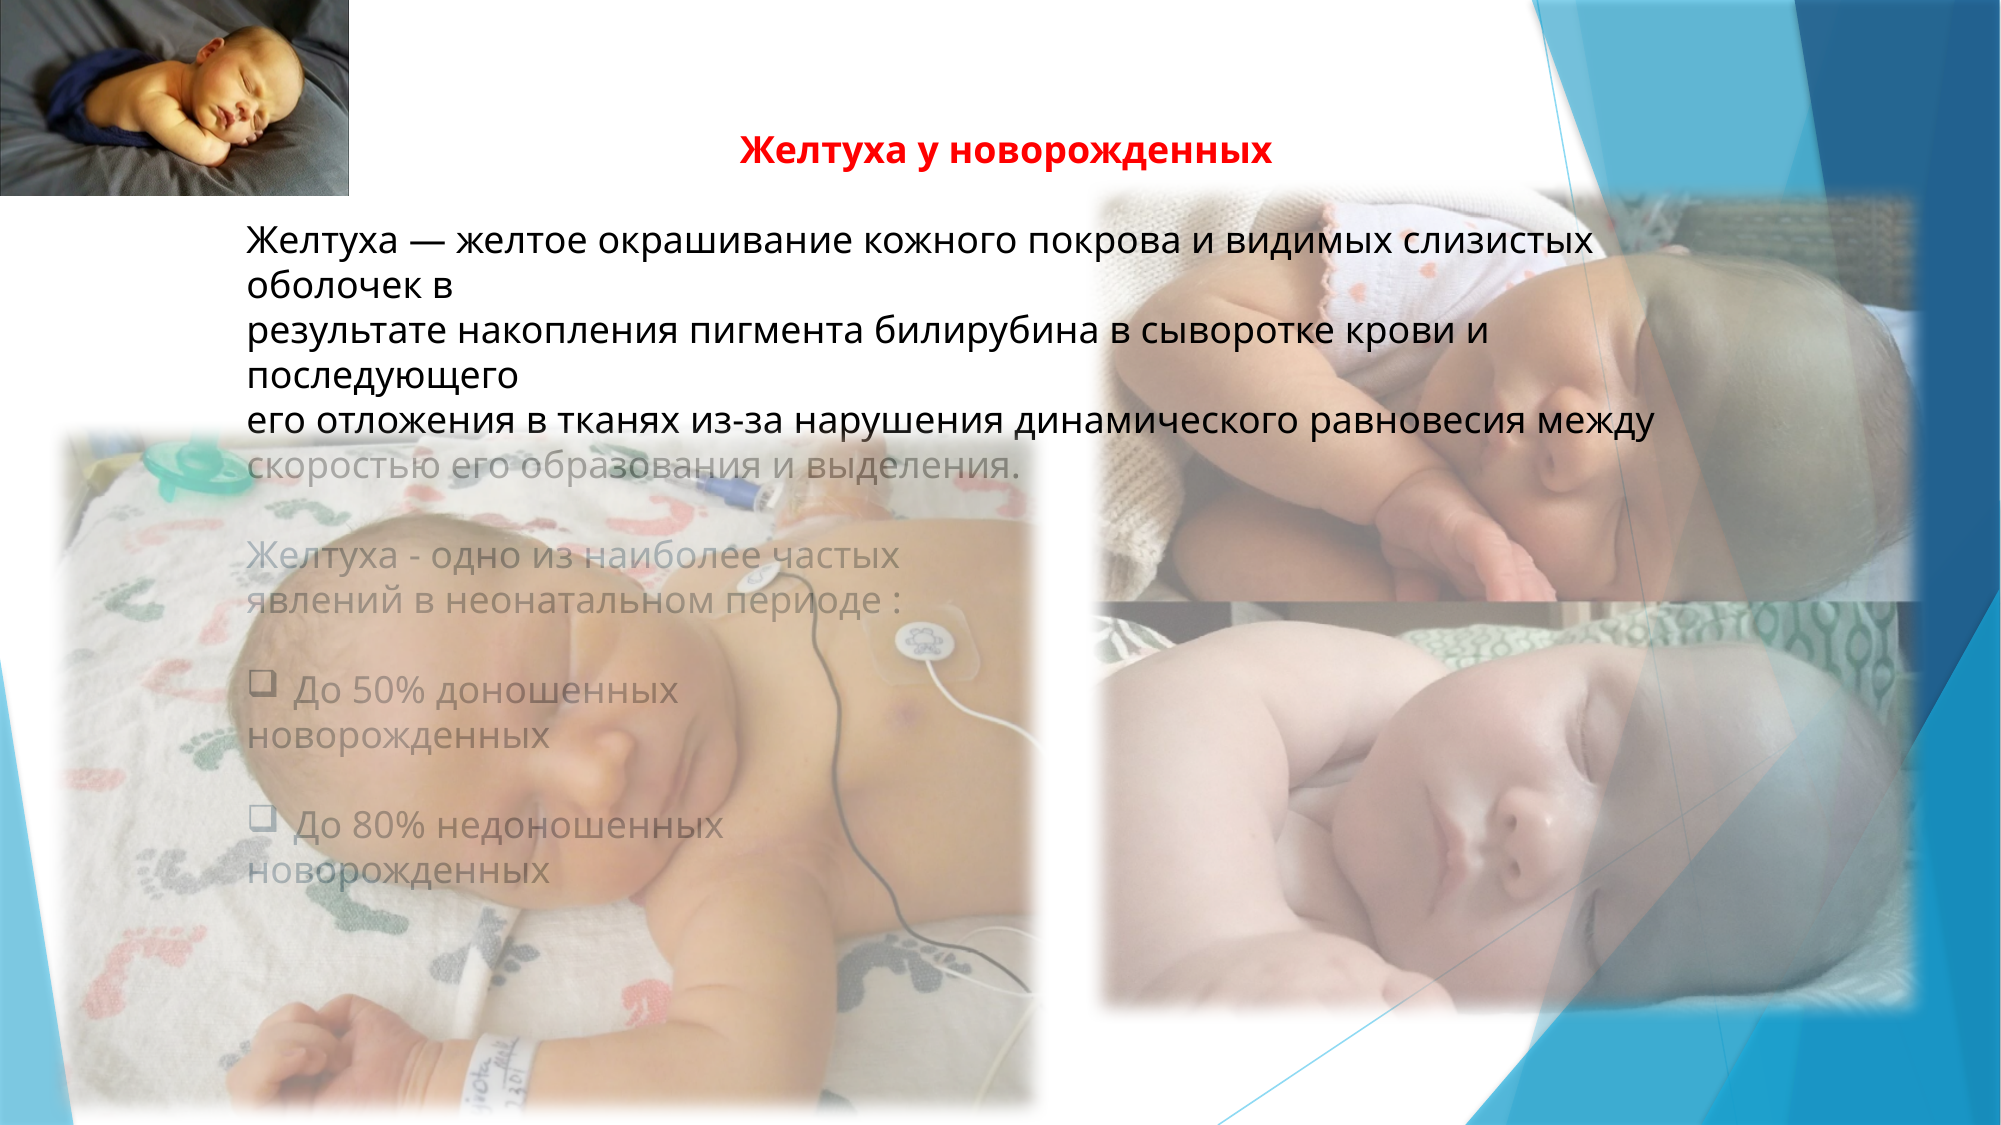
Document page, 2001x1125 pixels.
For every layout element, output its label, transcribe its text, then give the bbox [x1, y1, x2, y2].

picture [0, 0, 350, 197]
picture [47, 420, 1051, 1125]
picture [1084, 179, 1931, 1026]
text_box Желтуха у новорожденных Желтуха — желтое окрашивание кожного покрова и видимых слизистых оболочек в результате накопления пигмента билирубина в сыворотке крови и последующего его отложения в тканях из-за нарушения динамического равновесия между скоростью его образования и выделения. Желтуха - одно из наиболее частых явлений в неонатальном периоде : До 50% доношенных новорожденных До 80% недоношенных новорожденных [231, 118, 1781, 899]
